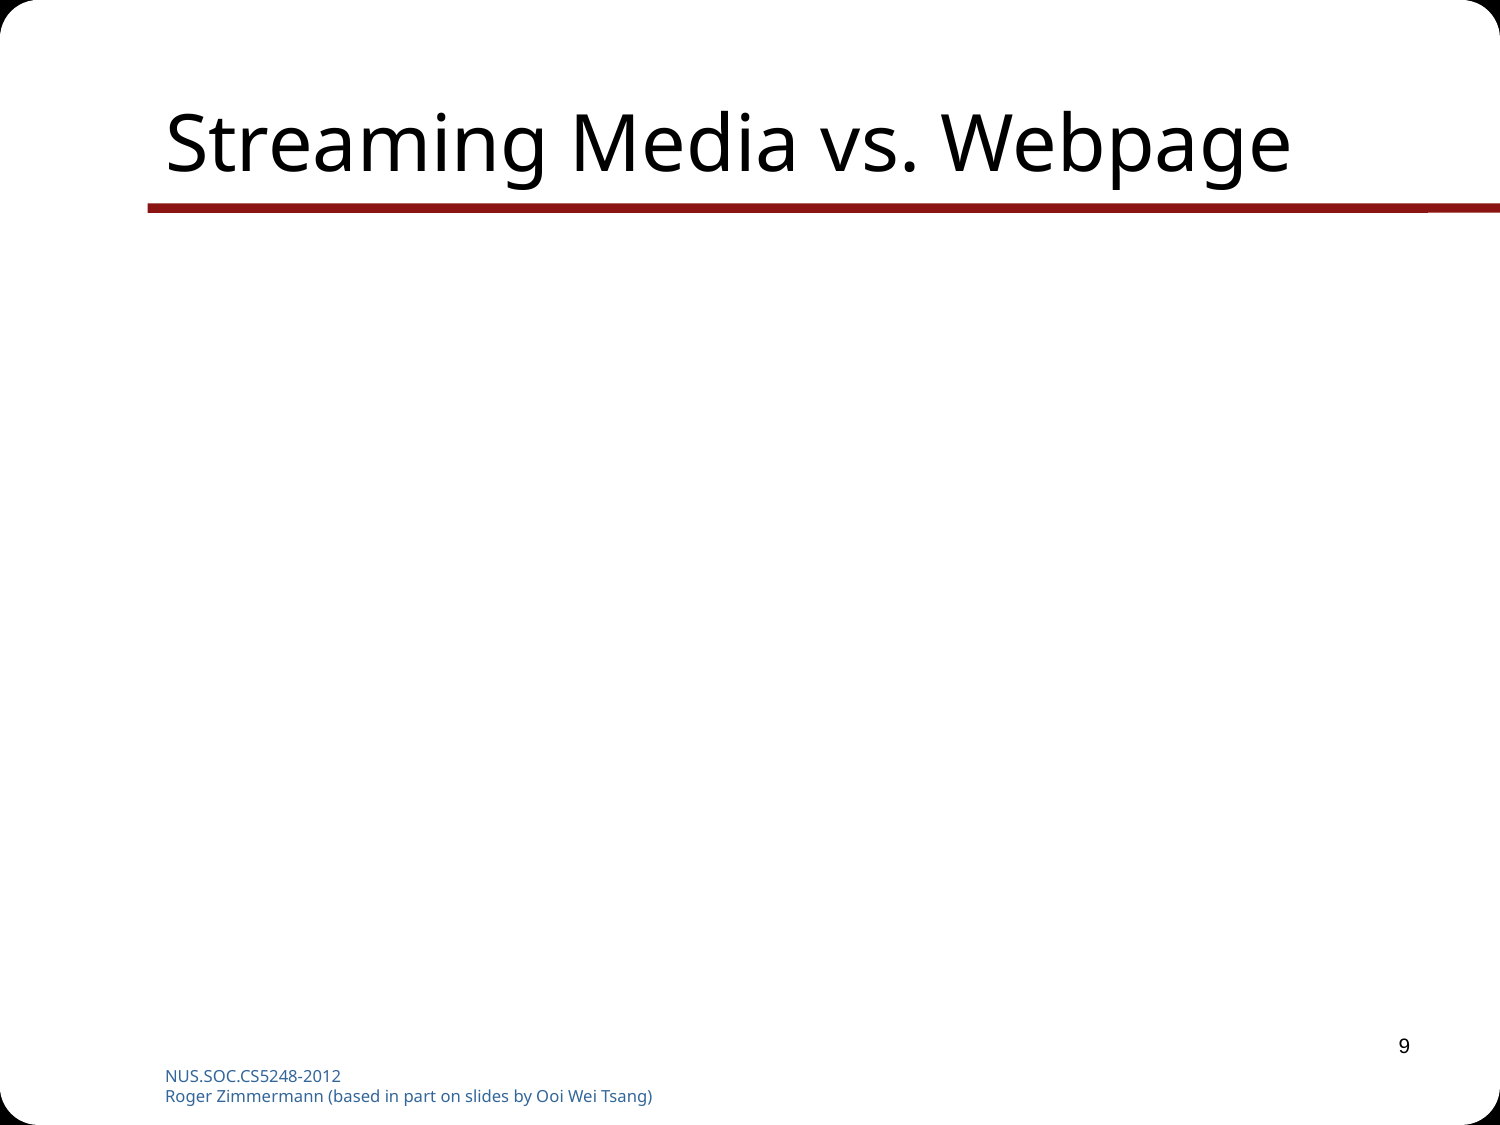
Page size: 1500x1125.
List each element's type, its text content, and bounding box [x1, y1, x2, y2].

title Streaming Media vs. Webpage [149, 45, 1426, 234]
slide_number NUS.SOC.CS5248-2012 Roger Zimmermann (based in part on slides by Ooi Wei Tsang) [149, 1058, 549, 1101]
footer [549, 1024, 1038, 1101]
slide_number 9 [1112, 1024, 1426, 1101]
